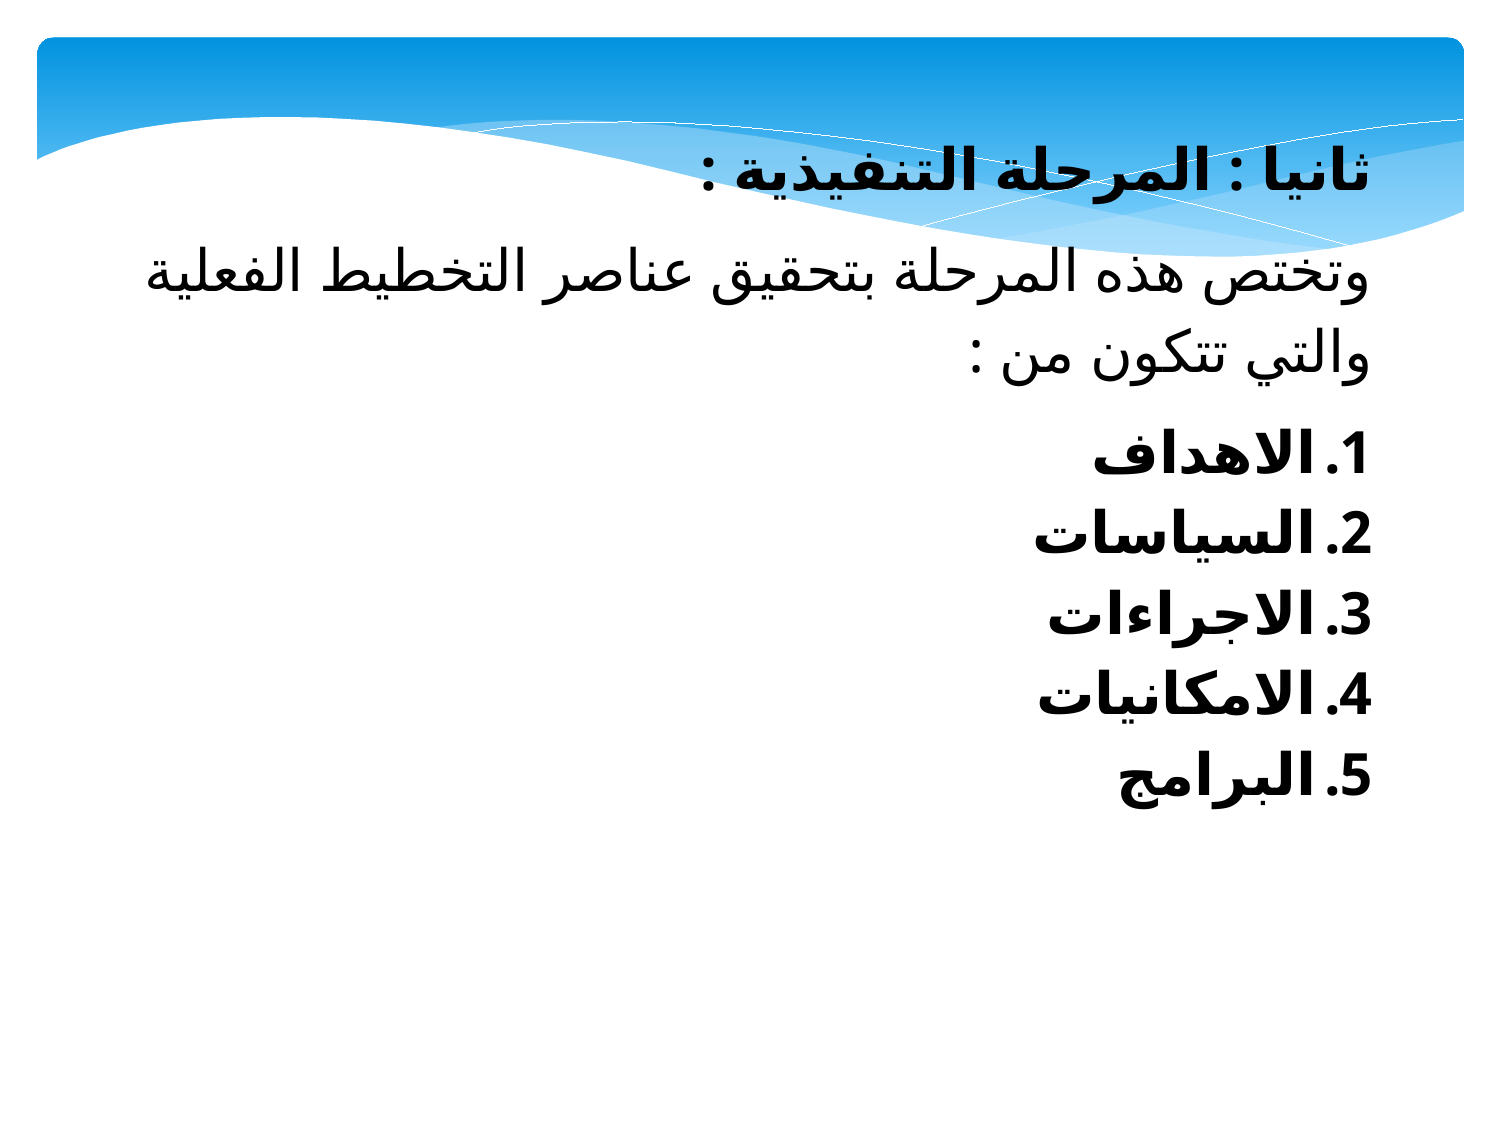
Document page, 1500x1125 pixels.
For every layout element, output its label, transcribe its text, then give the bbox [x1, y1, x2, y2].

text_box ثانيا : المرحلة التنفيذية : وتختص هذه المرحلة بتحقيق عناصر التخطيط الفعلية والتي تتكون من : الاهداف السياسات الاجراءات الامكانيات البرامج [123, 114, 1388, 815]
